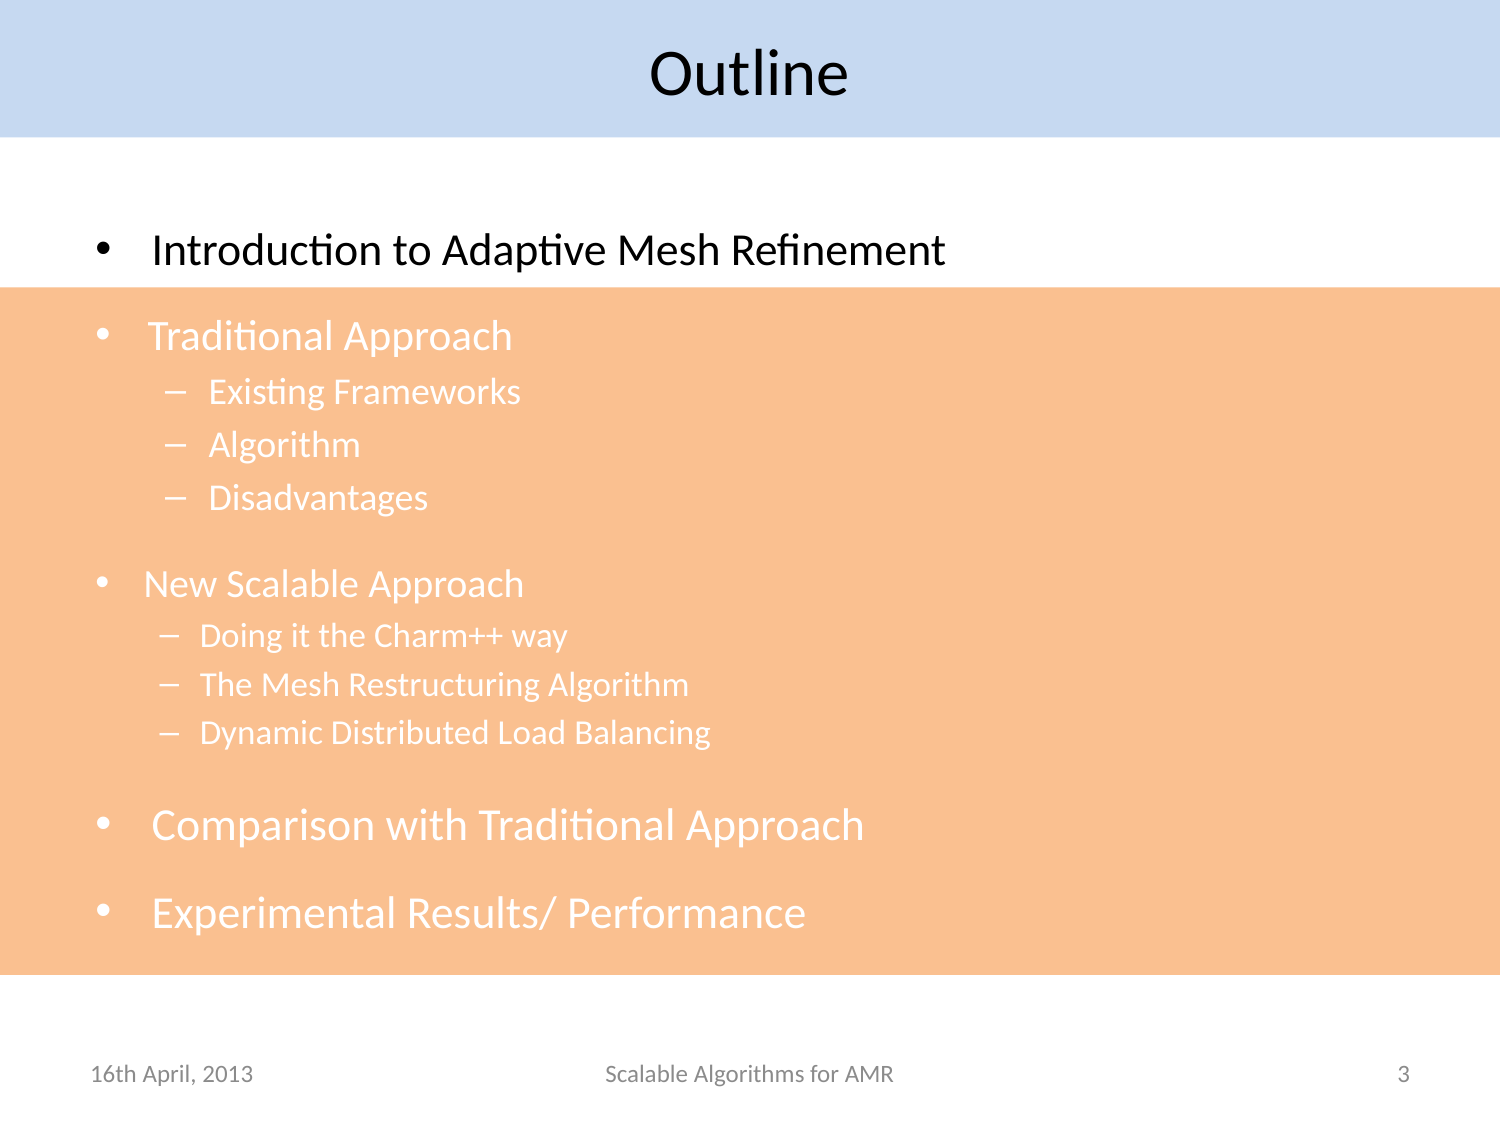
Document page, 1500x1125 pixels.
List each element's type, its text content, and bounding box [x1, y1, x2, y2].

text_box Introduction to Adaptive Mesh Refinement [80, 212, 1431, 288]
text_box Traditional Approach Existing Frameworks Algorithm Disadvantages [80, 299, 1431, 527]
text_box [0, 285, 1500, 977]
text_box New Scalable Approach Doing it the Charm++ way The Mesh Restructuring Algorithm Dynamic Distributed Load Balancing [80, 549, 1431, 763]
text_box Comparison with Traditional Approach [80, 787, 1431, 863]
list Experimental Results/ Performance [80, 875, 1431, 938]
footer Scalable Algorithms for AMR [512, 1042, 988, 1103]
slide_number 3 [1074, 1042, 1425, 1103]
title Outline [0, 0, 1500, 138]
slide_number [75, 1042, 425, 1103]
